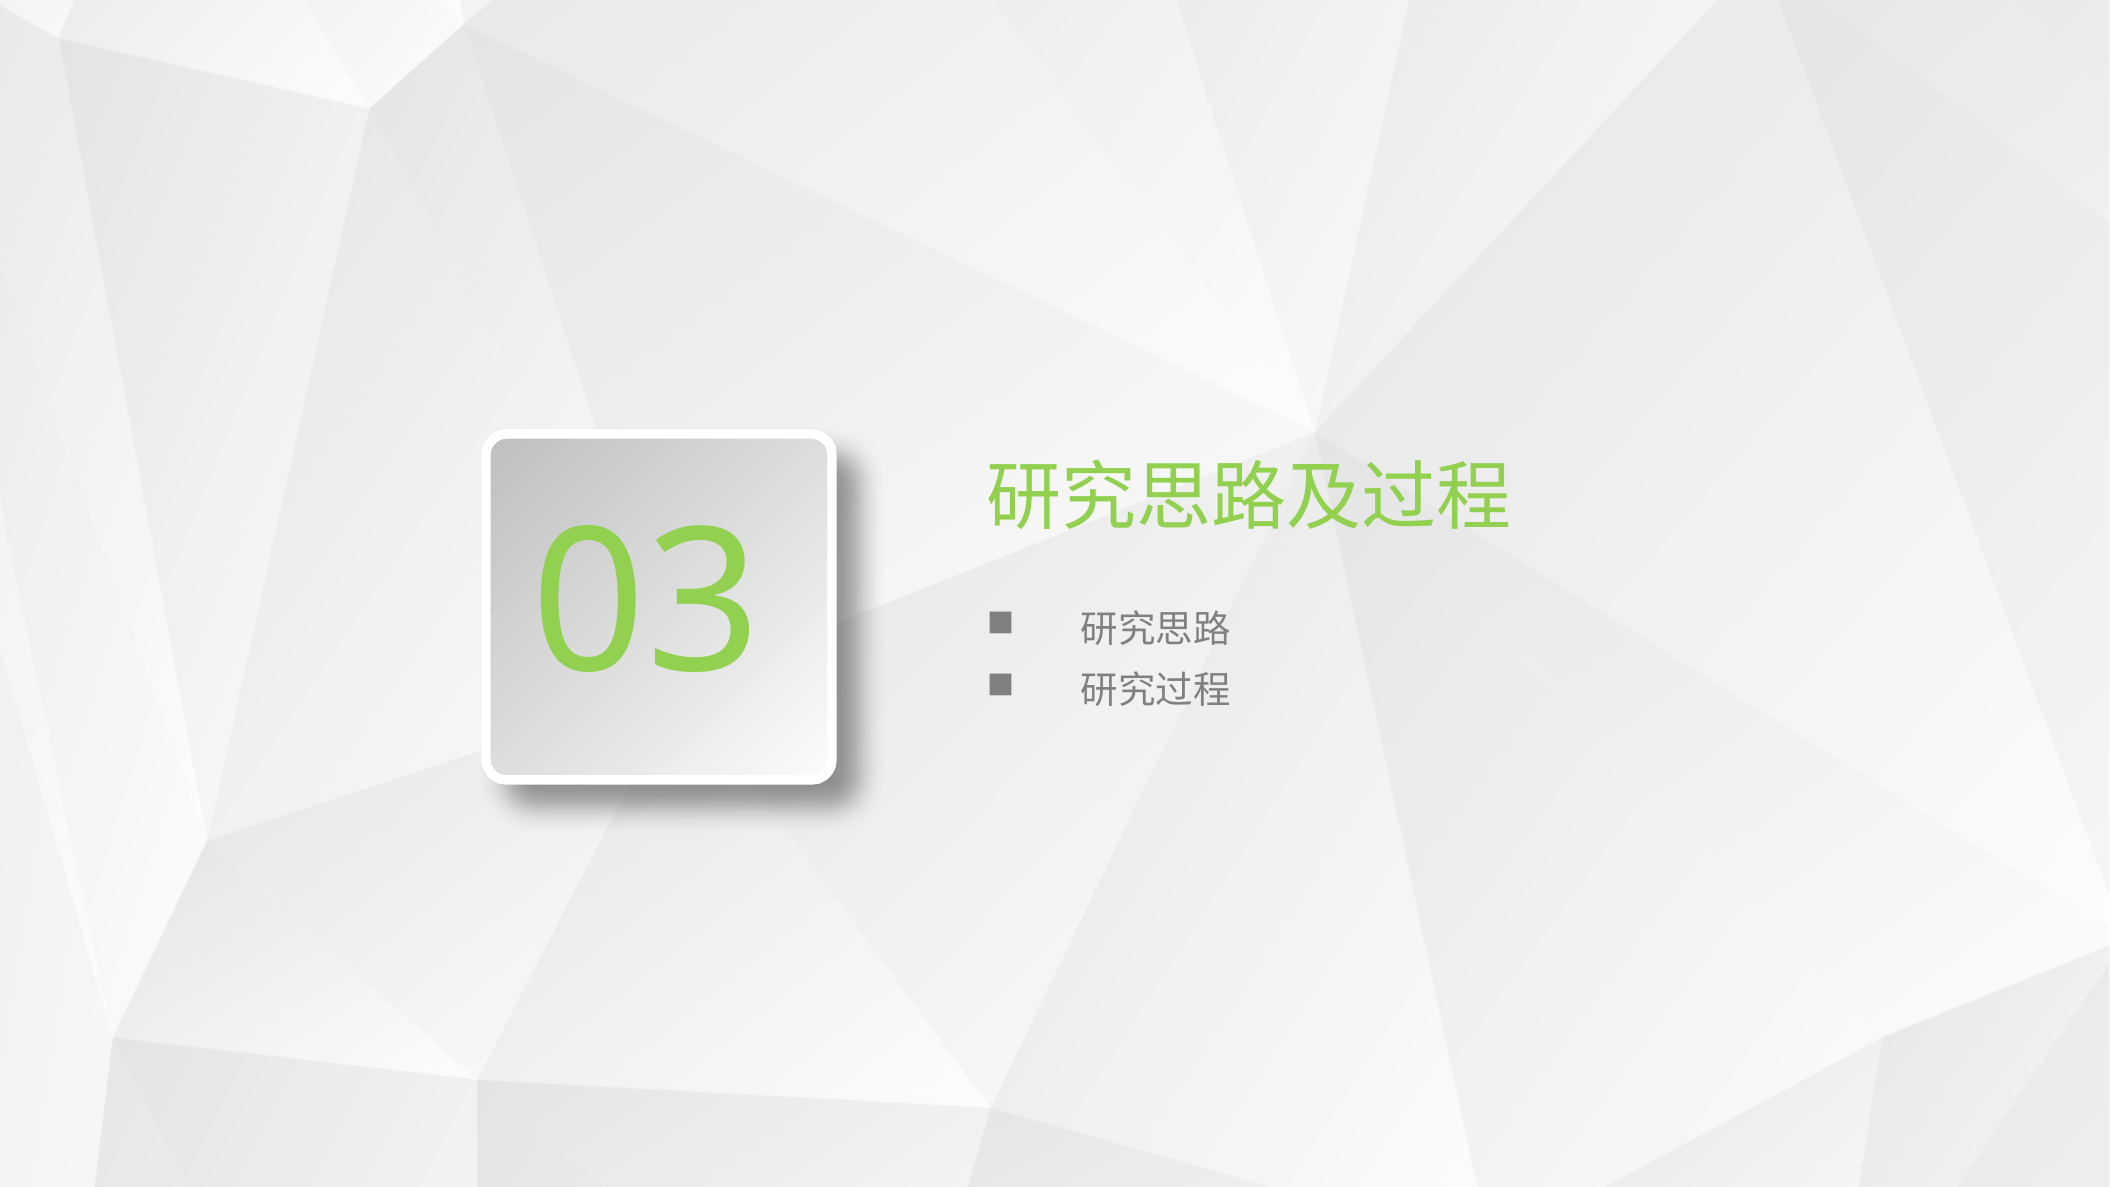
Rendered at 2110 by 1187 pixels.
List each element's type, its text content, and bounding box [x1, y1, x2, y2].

list 研究思路及过程 [971, 451, 1669, 565]
list 研究思路 研究过程 [971, 602, 1669, 716]
list 03 [517, 490, 801, 724]
picture [0, 0, 2110, 1187]
